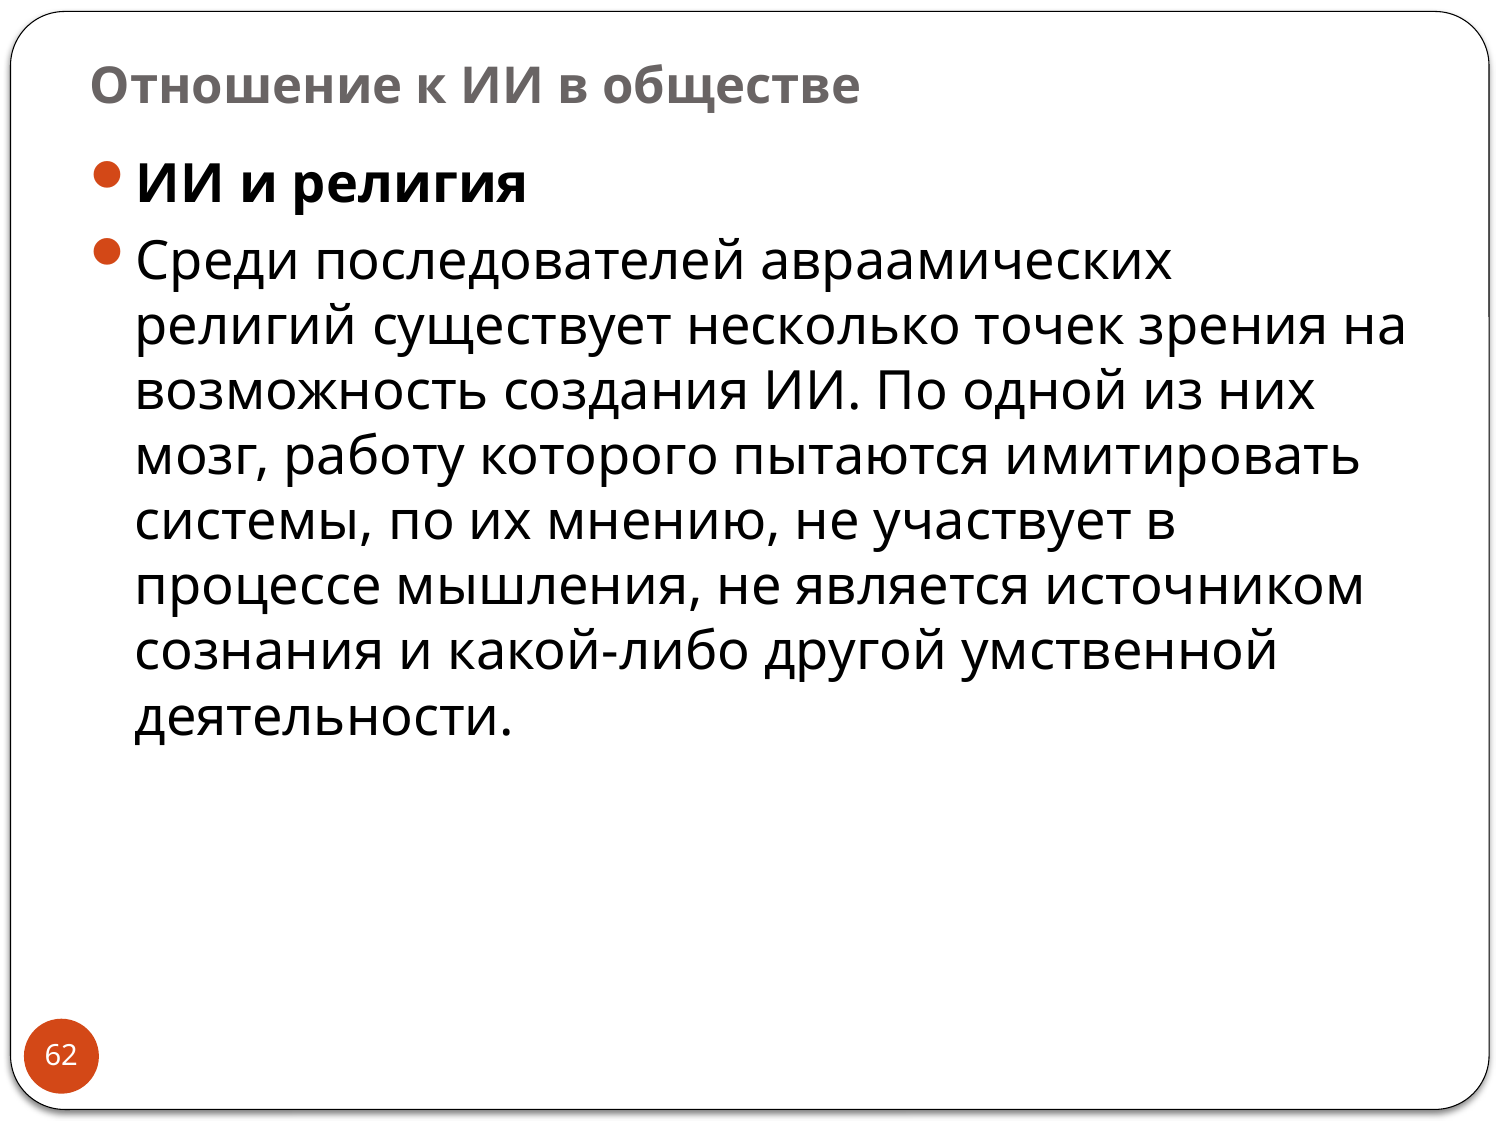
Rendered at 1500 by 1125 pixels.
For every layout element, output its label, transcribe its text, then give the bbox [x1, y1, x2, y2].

list ИИ и религия Среди последователей авраамических религий существует несколько точек зрения на возможность создания ИИ. По одной из них мозг, работу которого пытаются имитировать системы, по их мнению, не участвует в процессе мышления, не является источником сознания и какой-либо другой умственной деятельности. [75, 140, 1425, 1005]
title Отношение к ИИ в обществе [75, 45, 1425, 129]
slide_number 62 [23, 1018, 99, 1094]
